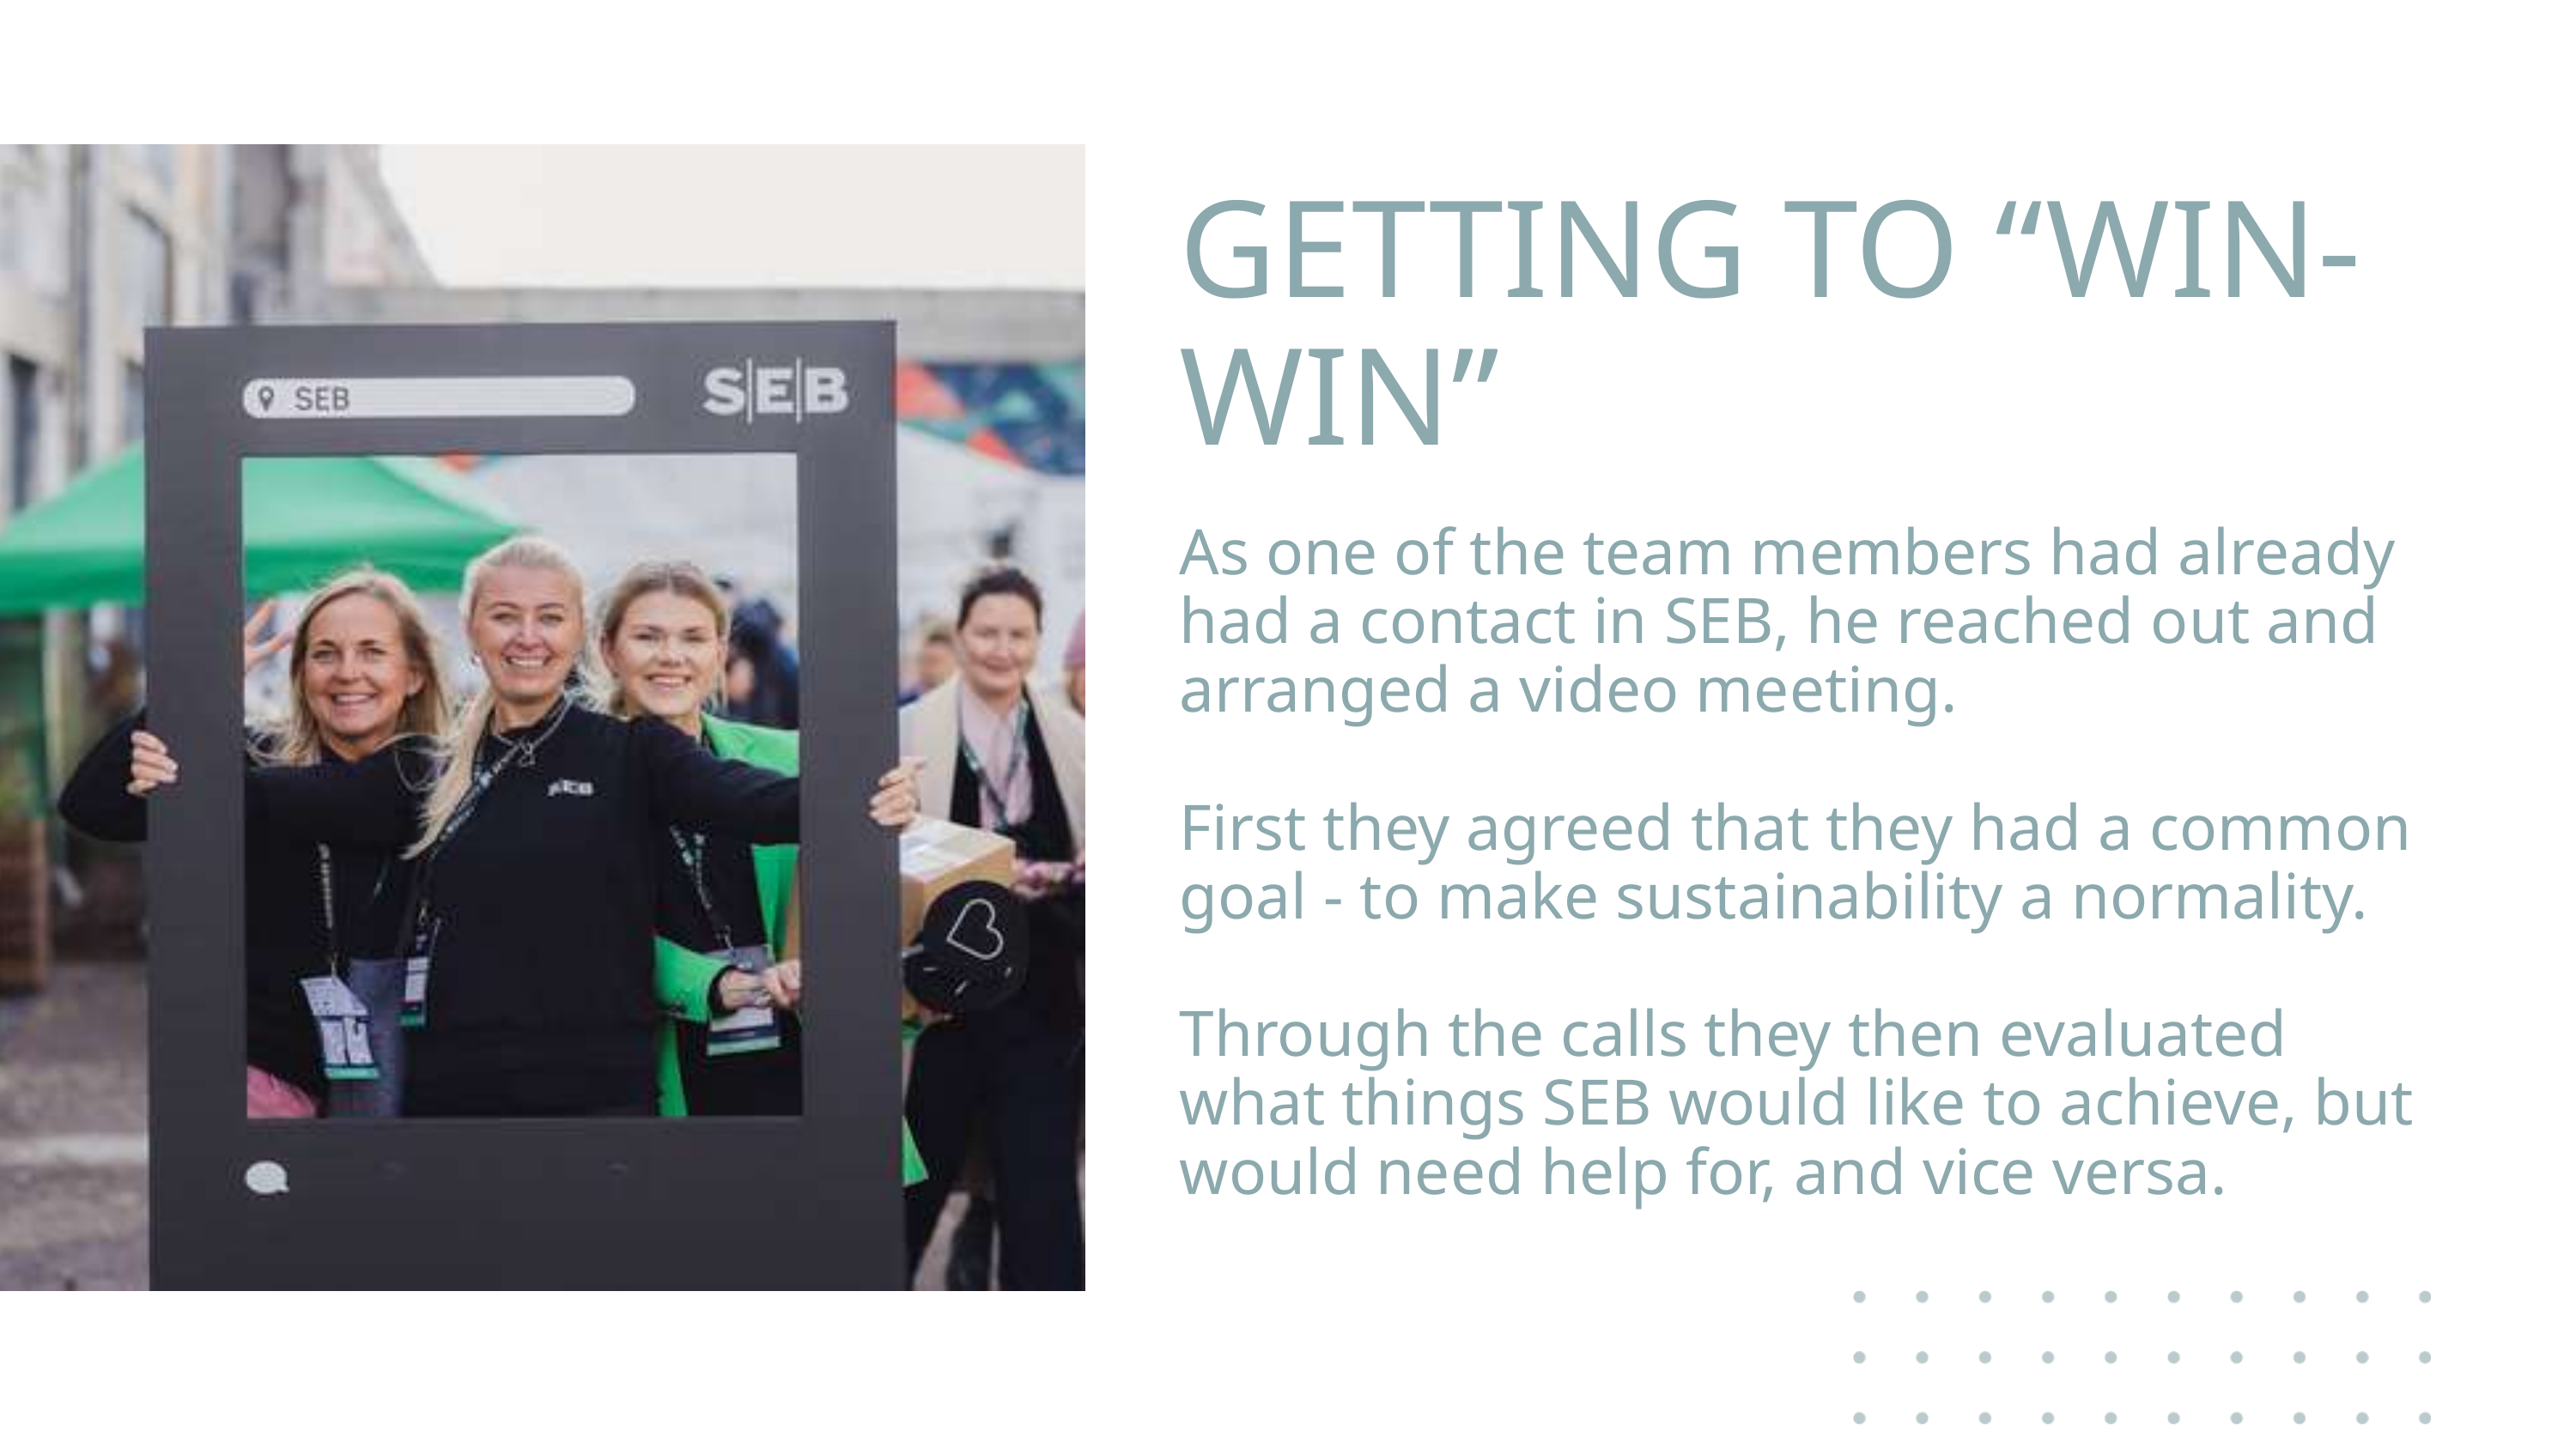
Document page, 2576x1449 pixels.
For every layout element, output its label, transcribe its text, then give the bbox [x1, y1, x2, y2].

text_box [1853, 1345, 2432, 1449]
text_box GETTING TO “WIN-WIN” [1179, 177, 2385, 472]
text_box [0, 144, 1085, 1291]
text_box As one of the team members had already had a contact in SEB, he reached out and arranged a video meeting. First they agreed that they had a common goal - to make sustainability a normality. Through the calls they then evaluated what things SEB would like to achieve, but would need help for, and vice versa. [1179, 518, 2432, 1345]
